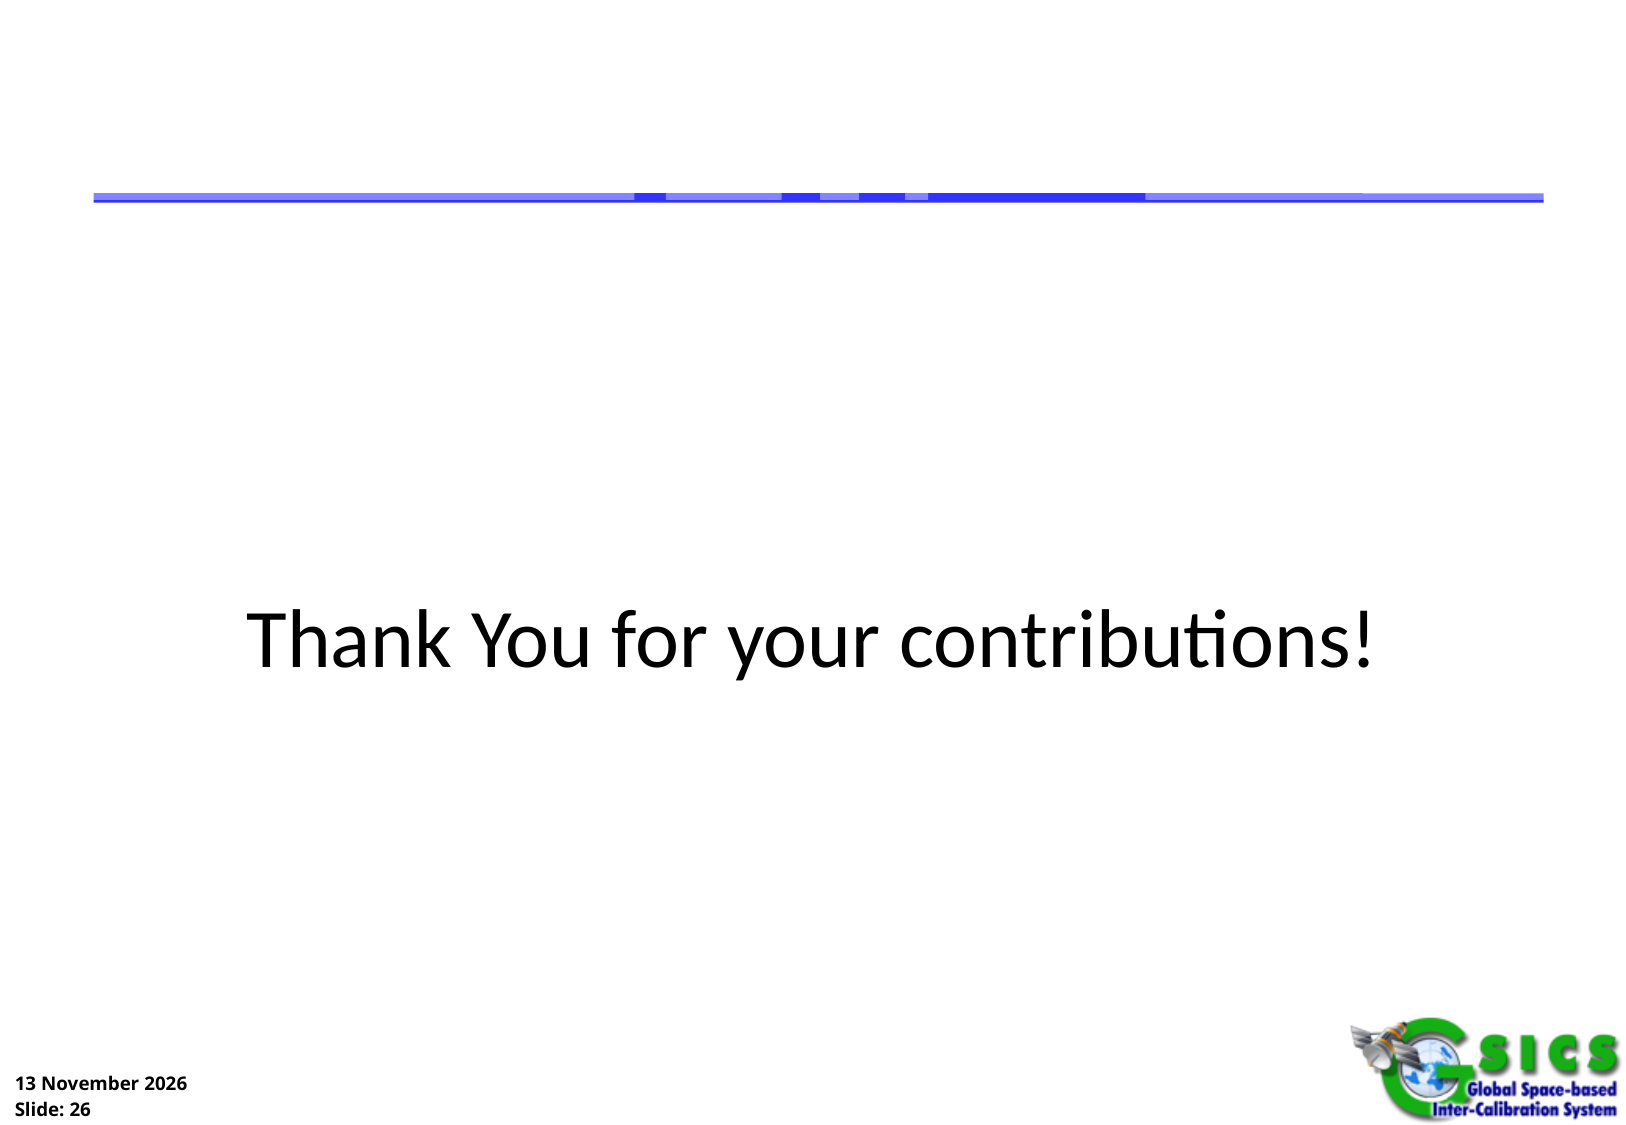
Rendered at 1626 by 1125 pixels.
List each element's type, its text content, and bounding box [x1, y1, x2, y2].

list Thank You for your contributions! [80, 262, 1544, 1006]
picture [1343, 1010, 1625, 1125]
